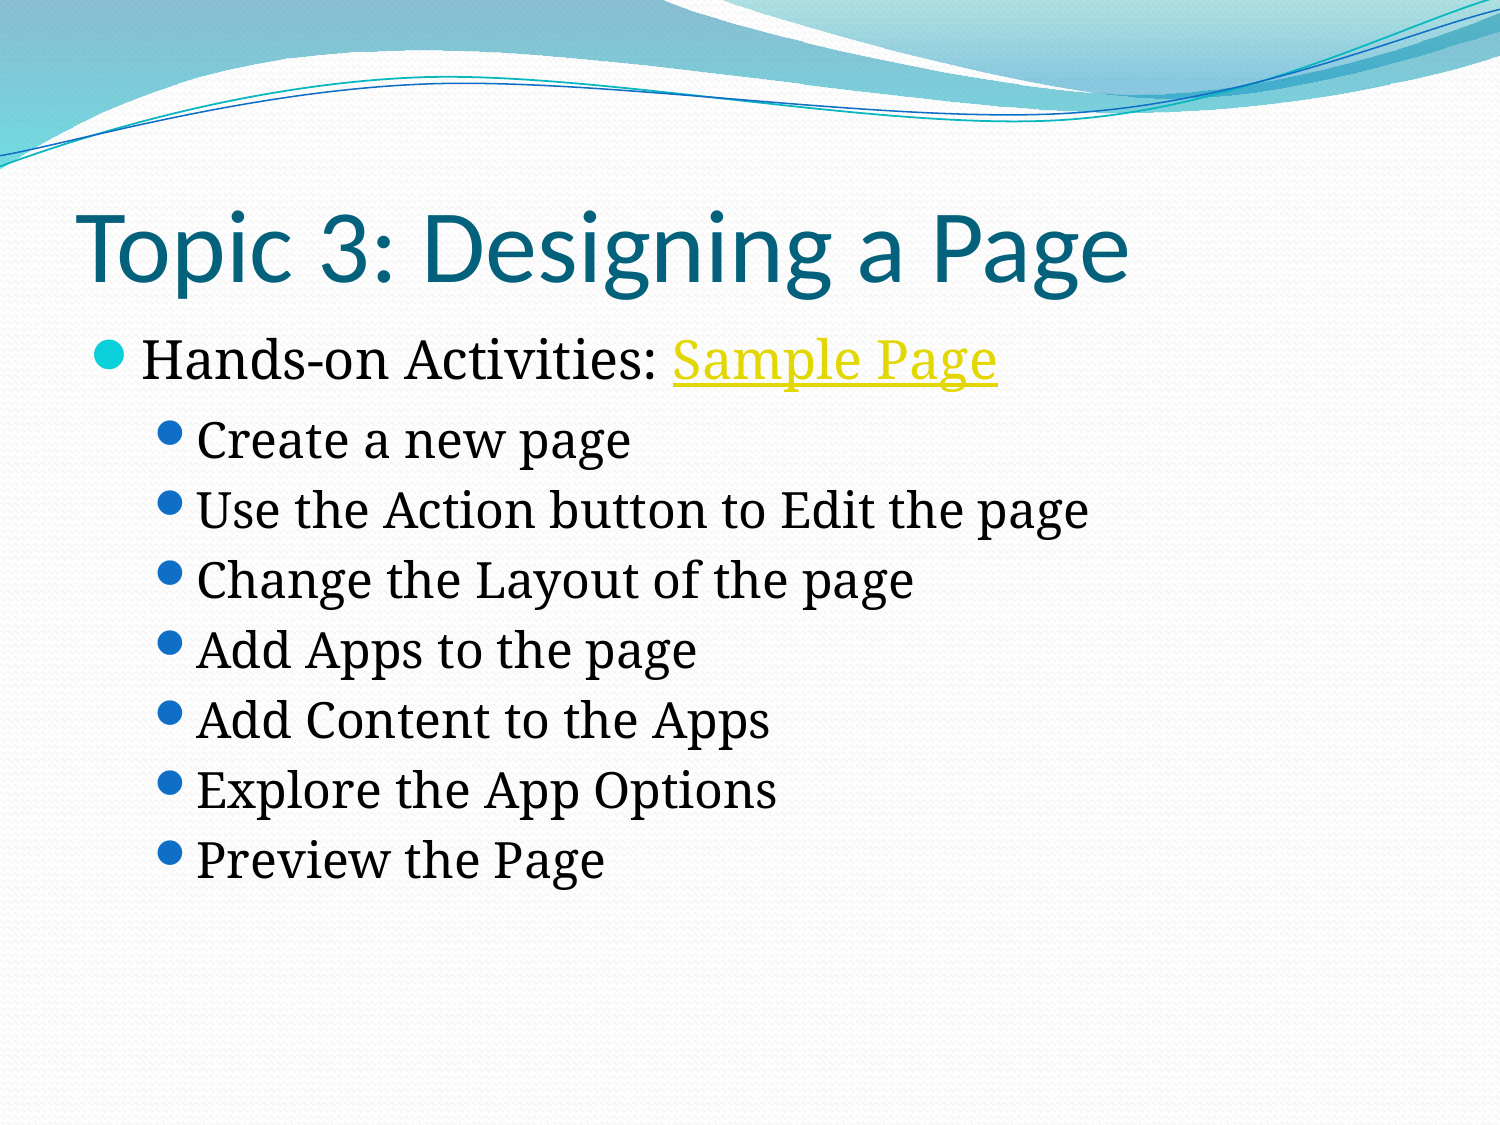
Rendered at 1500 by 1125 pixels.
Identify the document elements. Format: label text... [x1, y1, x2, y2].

title Topic 3: Designing a Page [75, 115, 1425, 303]
list Hands-on Activities: Sample Page Create a new page Use the Action button to Edit the page Change the Layout of the page Add Apps to the page Add Content to the Apps Explore the App Options Preview the Page [75, 317, 1425, 1038]
